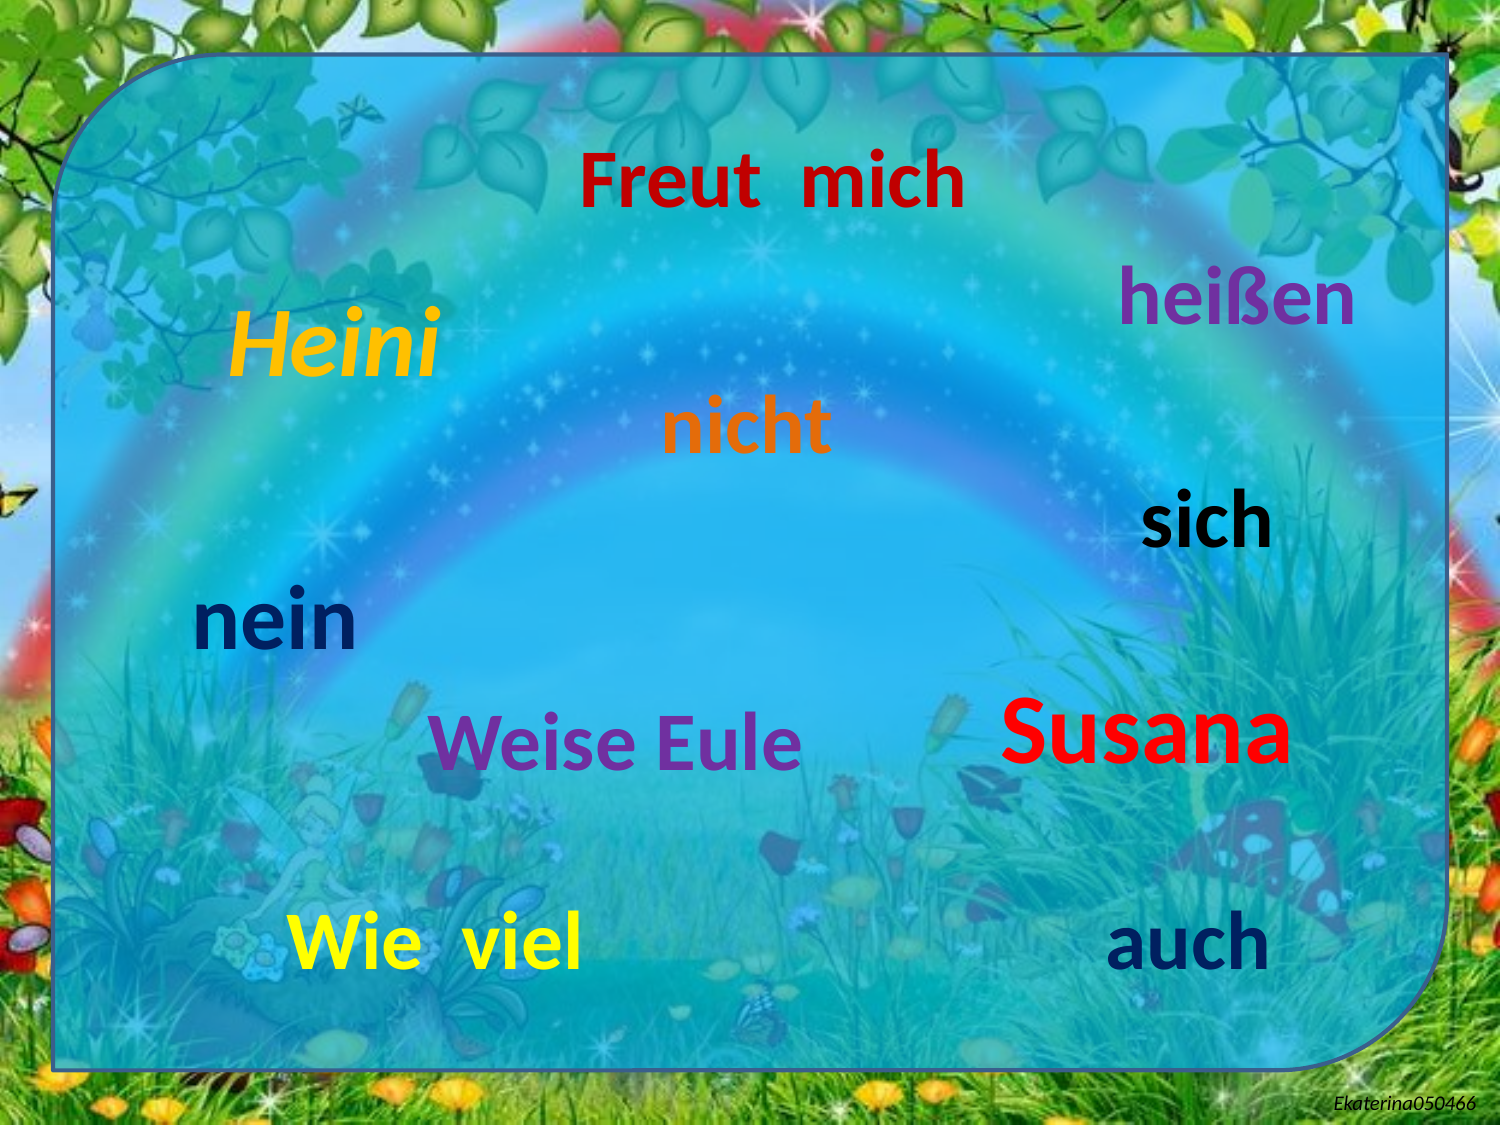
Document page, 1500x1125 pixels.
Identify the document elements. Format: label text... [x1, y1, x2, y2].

text_box auch [1091, 878, 1286, 994]
text_box nicht [645, 363, 849, 478]
text_box Heini [212, 269, 456, 405]
text_box nein [176, 550, 374, 676]
text_box Susana [986, 656, 1310, 791]
text_box Weise Eule [412, 679, 819, 795]
text_box Freut mich [564, 117, 983, 232]
text_box heißen [1102, 234, 1373, 350]
text_box Wie viel [271, 878, 618, 994]
text_box sich [1126, 457, 1289, 572]
picture [0, 0, 1500, 1125]
